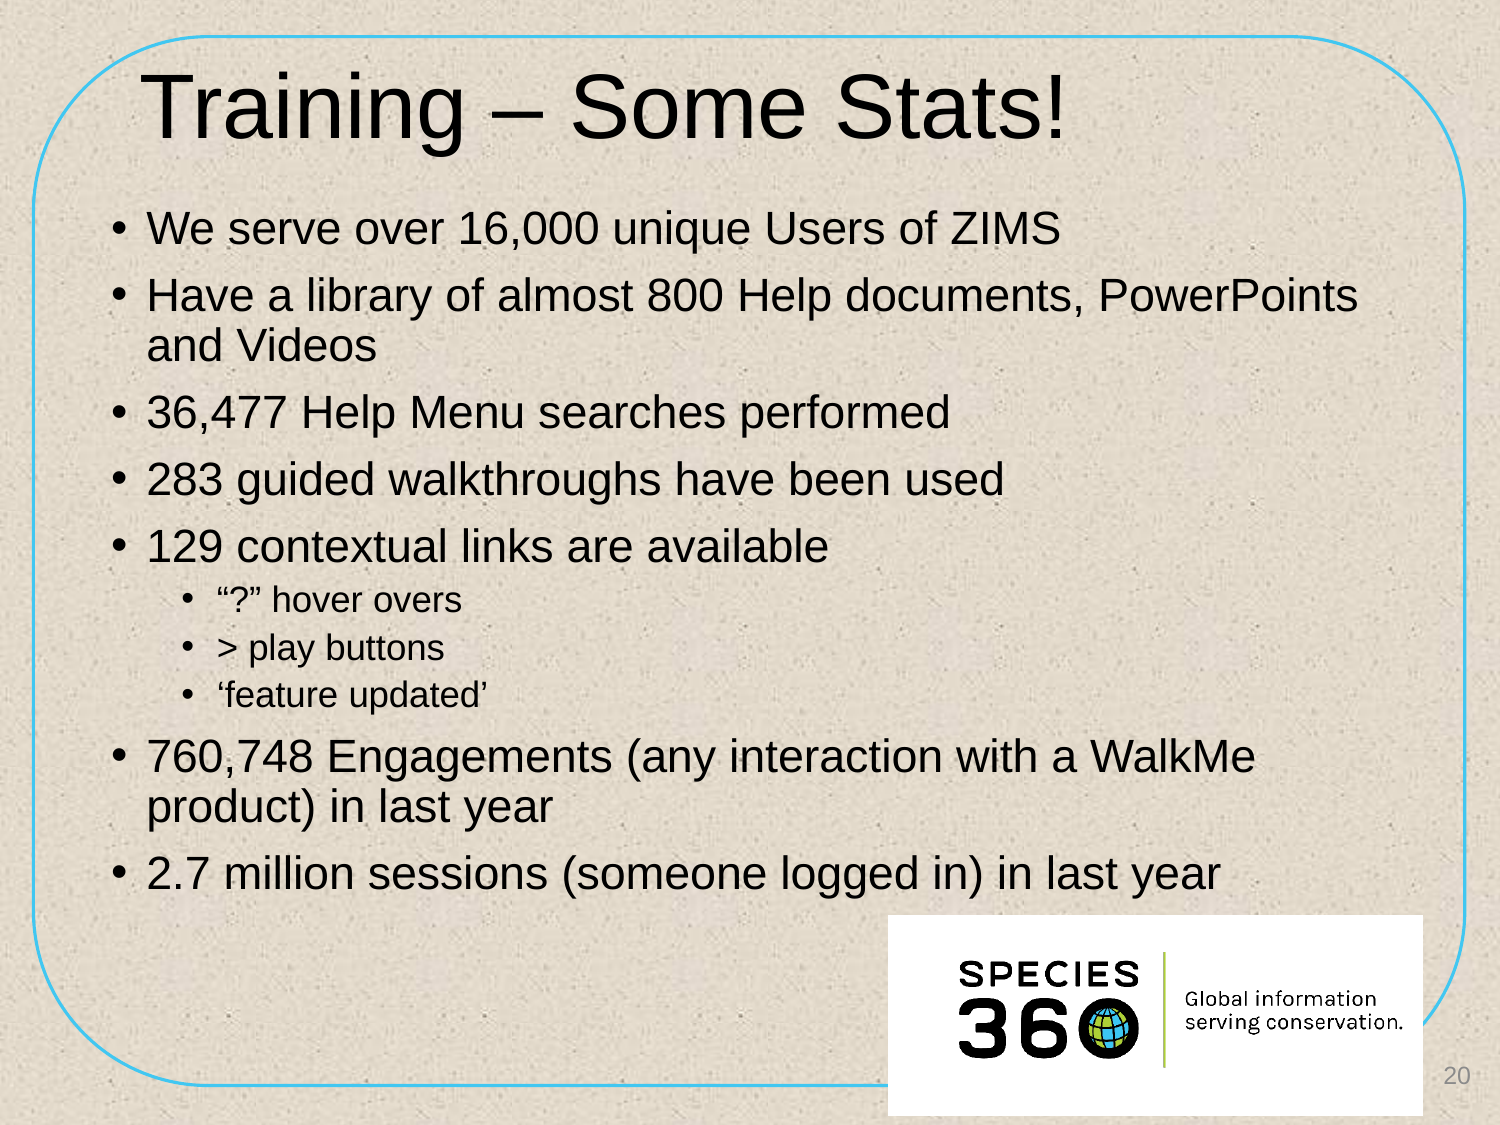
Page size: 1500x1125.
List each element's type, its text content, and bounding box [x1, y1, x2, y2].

picture [0, 0, 1500, 1125]
slide_number 20 [1148, 1044, 1487, 1105]
title Training – Some Stats! [124, 0, 1419, 218]
picture [35, 61, 1463, 1083]
picture [954, 944, 1407, 1075]
list We serve over 16,000 unique Users of ZIMS Have a library of almost 800 Help documents, PowerPoints and Videos 36,477 Help Menu searches performed 283 guided walkthroughs have been used 129 contextual links are available “?” hover overs > play buttons ‘feature updated’ 760,748 Engagements (any interaction with a WalkMe product) in last year 2.7 million sessions (someone logged in) in last year [95, 197, 1390, 911]
